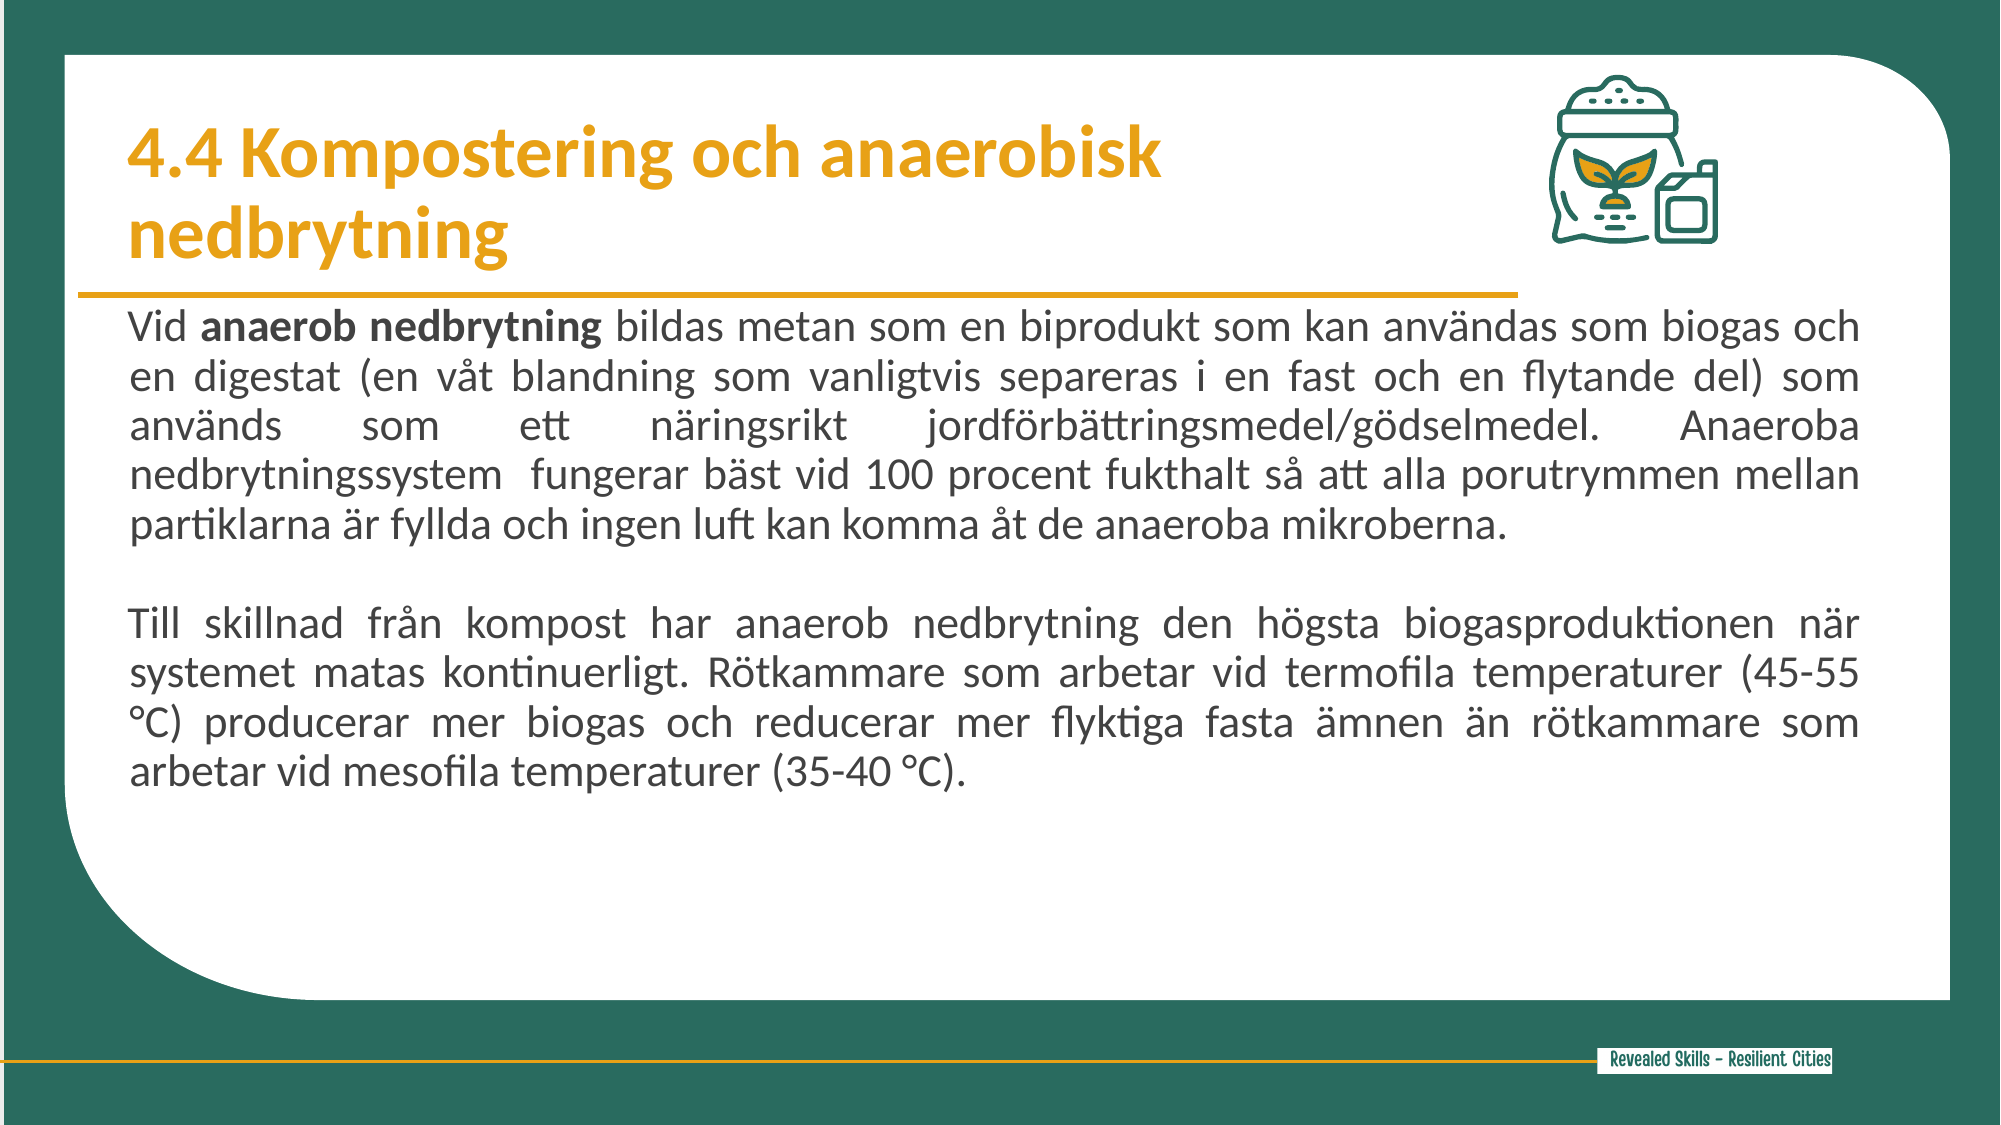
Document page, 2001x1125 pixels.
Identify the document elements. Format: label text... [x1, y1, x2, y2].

list Vid anaerob nedbrytning bildas metan som en biprodukt som kan användas som biogas och en digestat (en våt blandning som vanligtvis separeras i en fast och en flytande del) som används som ett näringsrikt jordförbättringsmedel/gödselmedel. Anaeroba nedbrytningssystem fungerar bäst vid 100 procent fukthalt så att alla porutrymmen mellan partiklarna är fyllda och ingen luft kan komma åt de anaeroba mikroberna. Till skillnad från kompost har anaerob nedbrytning den högsta biogasproduktionen när systemet matas kontinuerligt. Rötkammare som arbetar vid termofila temperaturer (45-55 °C) producerar mer biogas och reducerar mer flyktiga fasta ämnen än rötkammare som arbetar vid mesofila temperaturer (35-40 °C). [112, 294, 1877, 944]
list 4.4 Kompostering och anaerobisk nedbrytning [112, 105, 1484, 238]
picture [1597, 1048, 1833, 1074]
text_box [1548, 74, 1719, 244]
